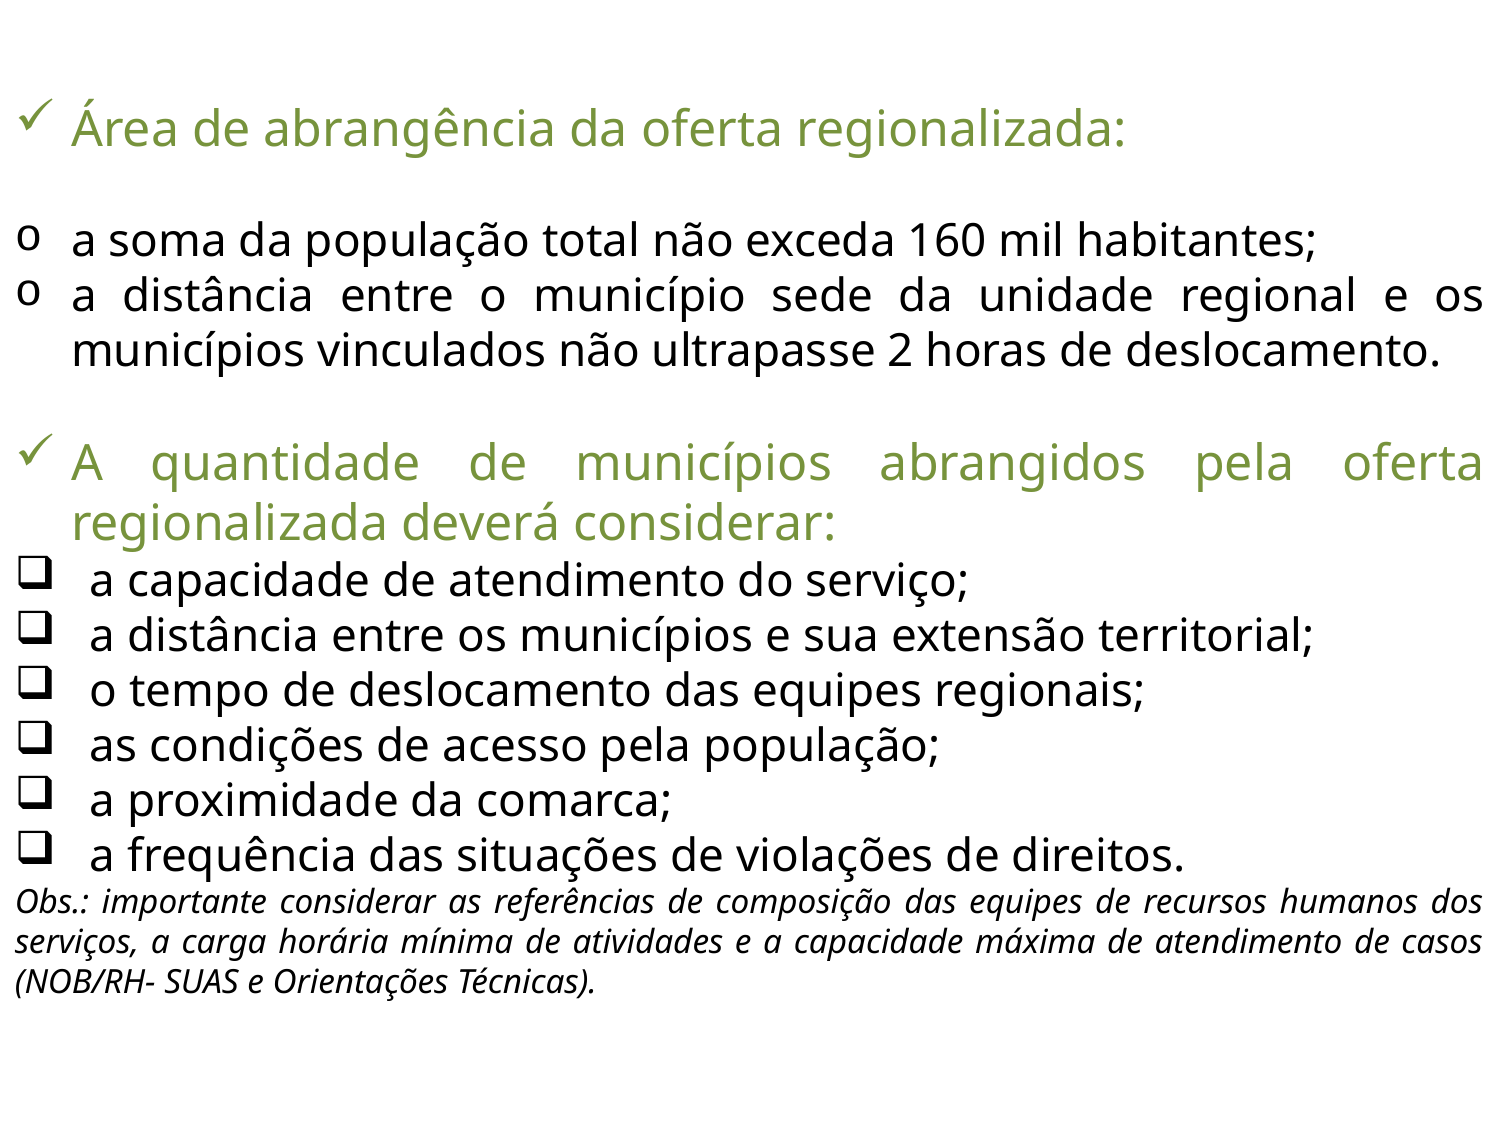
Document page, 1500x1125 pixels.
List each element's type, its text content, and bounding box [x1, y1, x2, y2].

text_box Área de abrangência da oferta regionalizada: a soma da população total não exceda 160 mil habitantes; a distância entre o município sede da unidade regional e os municípios vinculados não ultrapasse 2 horas de deslocamento. A quantidade de municípios abrangidos pela oferta regionalizada deverá considerar: a capacidade de atendimento do serviço; a distância entre os municípios e sua extensão territorial; o tempo de deslocamento das equipes regionais; as condições de acesso pela população; a proximidade da comarca; a frequência das situações de violações de direitos. Obs.: importante considerar as referências de composição das equipes de recursos humanos dos serviços, a carga horária mínima de atividades e a capacidade máxima de atendimento de casos (NOB/RH- SUAS e Orientações Técnicas). [0, 0, 1500, 1125]
